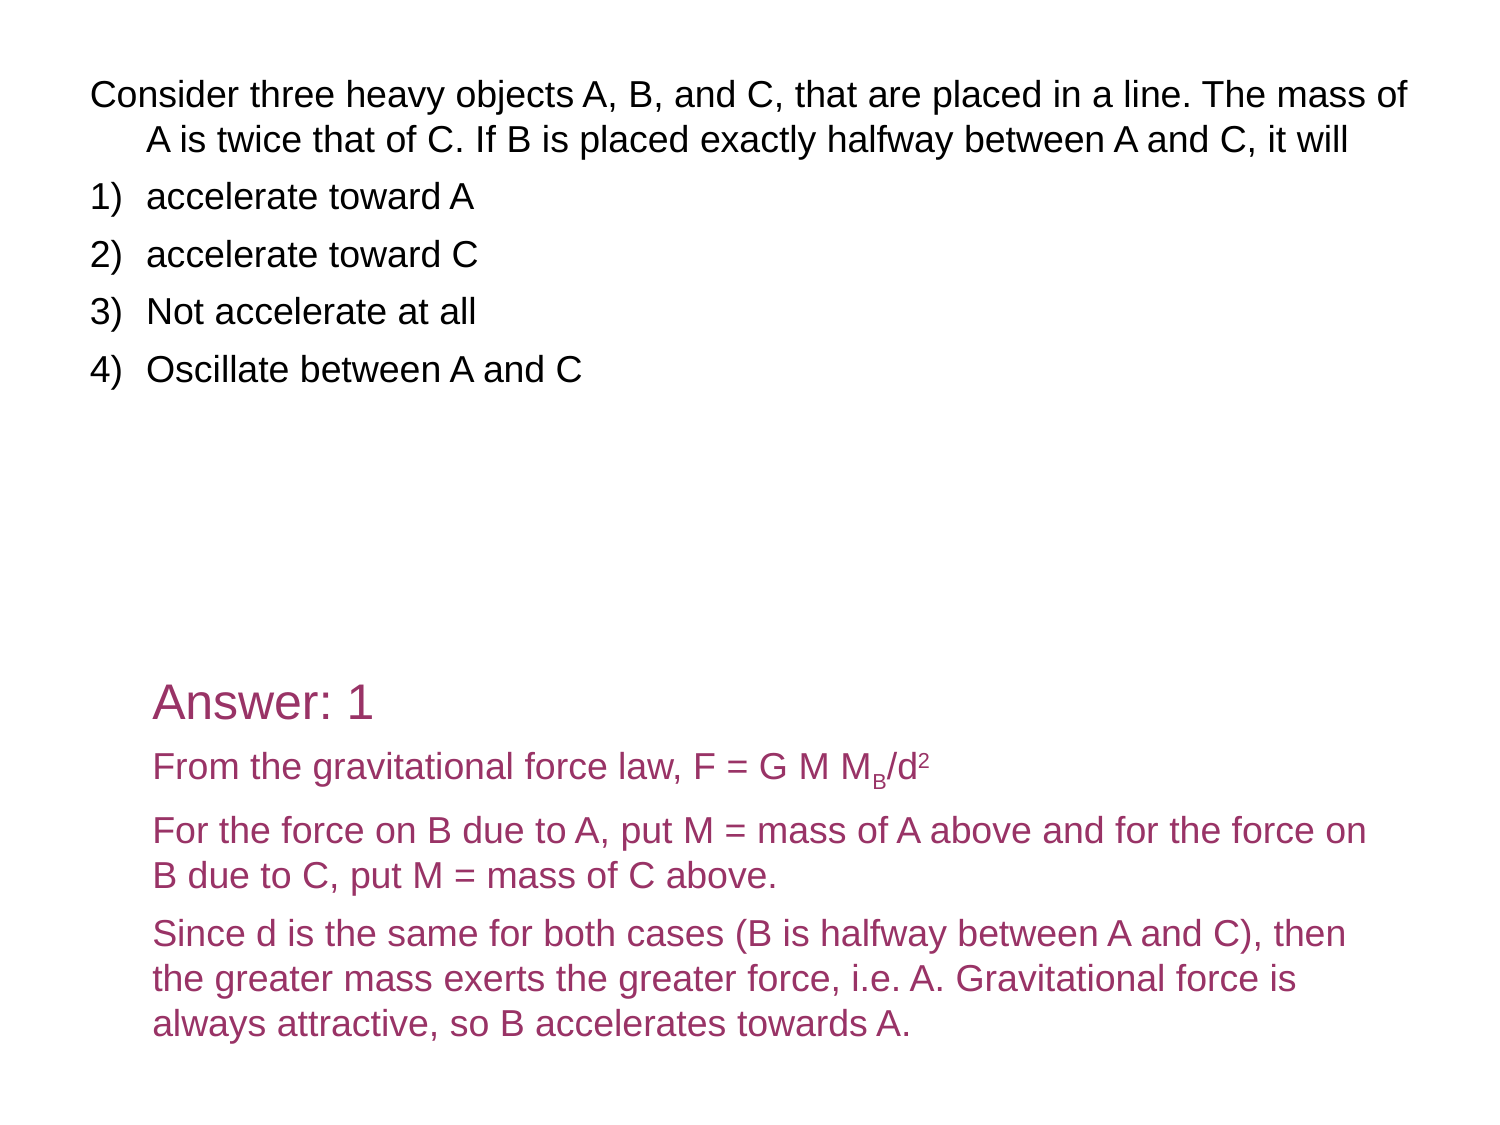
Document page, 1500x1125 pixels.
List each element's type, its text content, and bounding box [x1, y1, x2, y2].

text_box Answer: 1 From the gravitational force law, F = G M MB/d2 For the force on B due to A, put M = mass of A above and for the force on B due to C, put M = mass of C above. Since d is the same for both cases (B is halfway between A and C), then the greater mass exerts the greater force, i.e. A. Gravitational force is always attractive, so B accelerates towards A. [137, 662, 1388, 1051]
text_box Consider three heavy objects A, B, and C, that are placed in a line. The mass of A is twice that of C. If B is placed exactly halfway between A and C, it will accelerate toward A accelerate toward C Not accelerate at all Oscillate between A and C [74, 62, 1438, 398]
